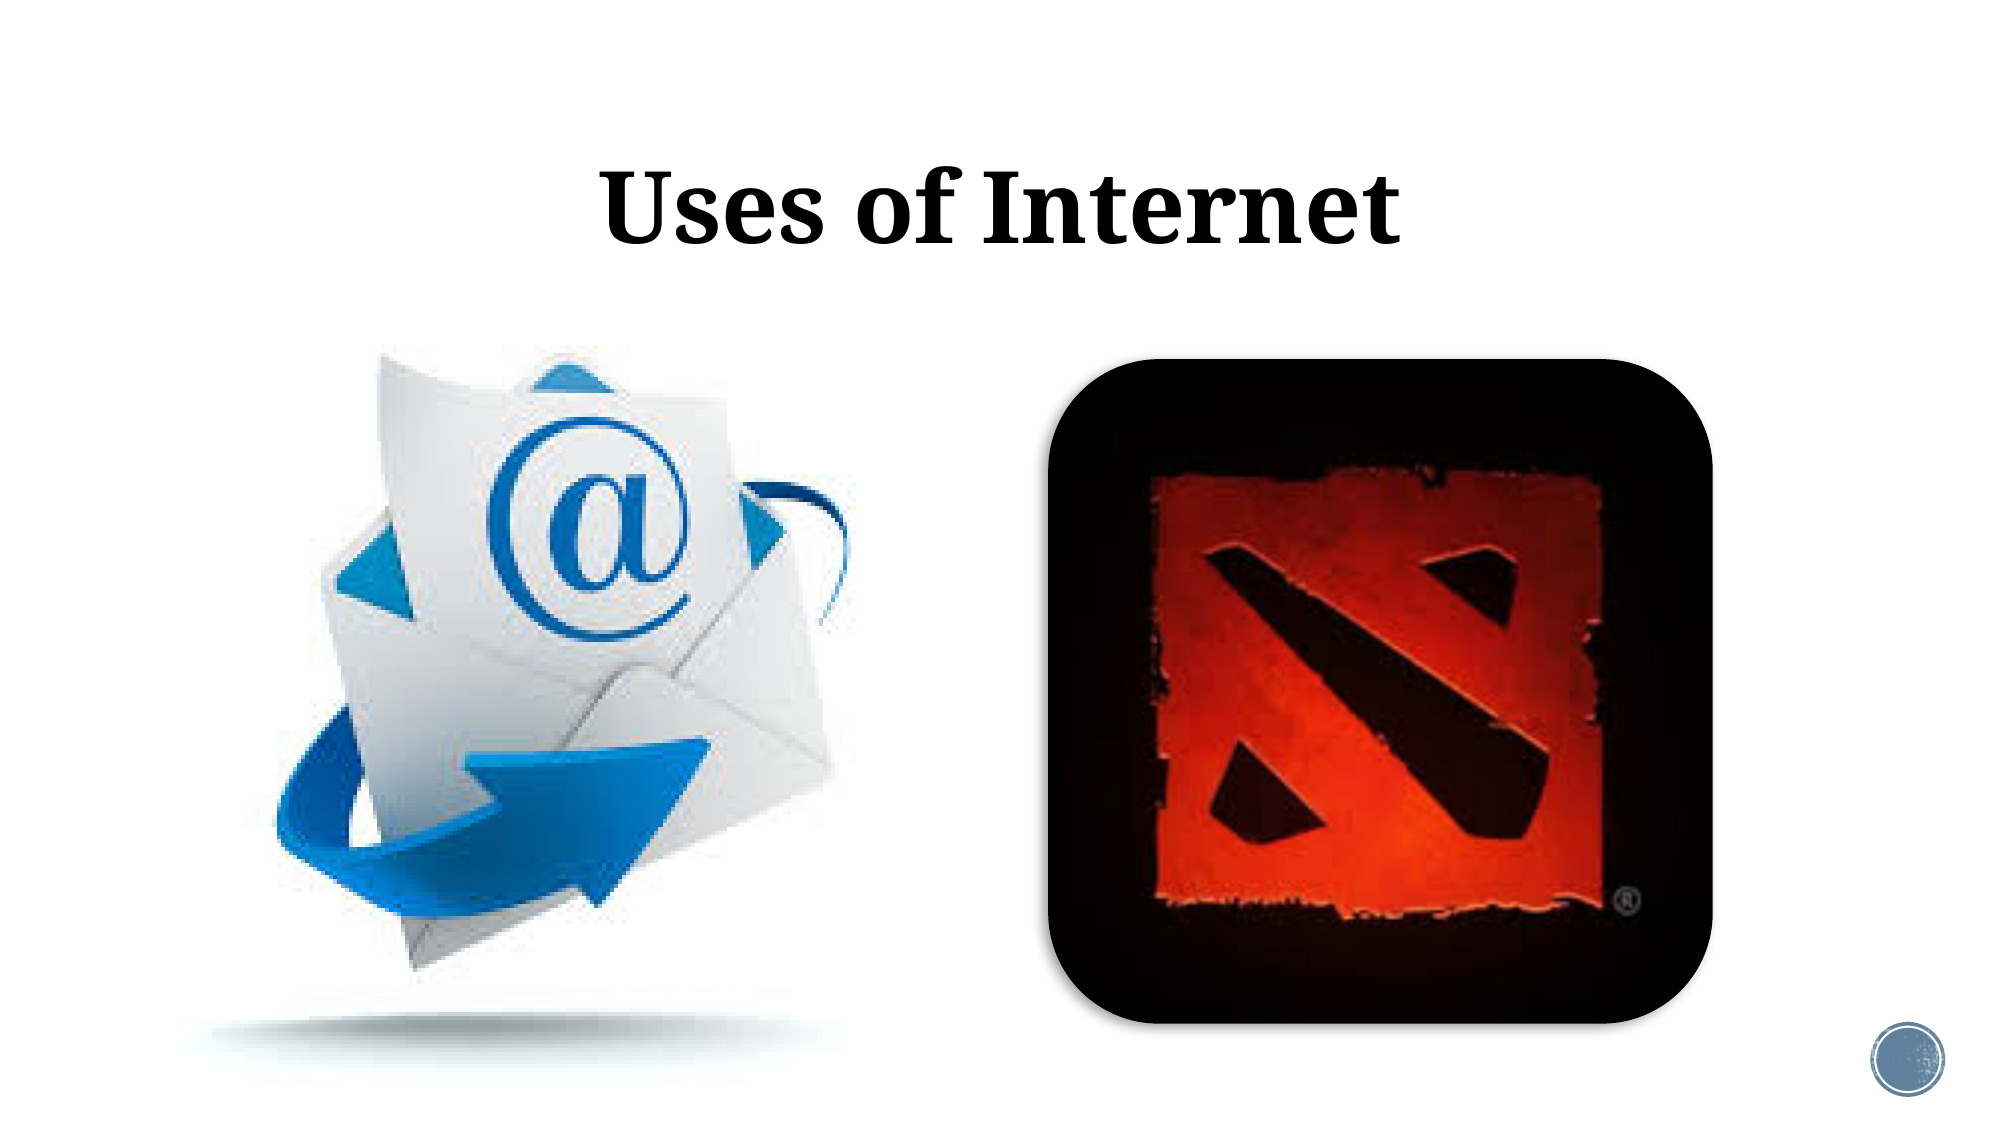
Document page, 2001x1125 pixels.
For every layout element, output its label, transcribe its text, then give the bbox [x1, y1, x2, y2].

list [87, 252, 1046, 1089]
picture [1049, 359, 1713, 1024]
title Uses of Internet [175, 79, 1826, 344]
